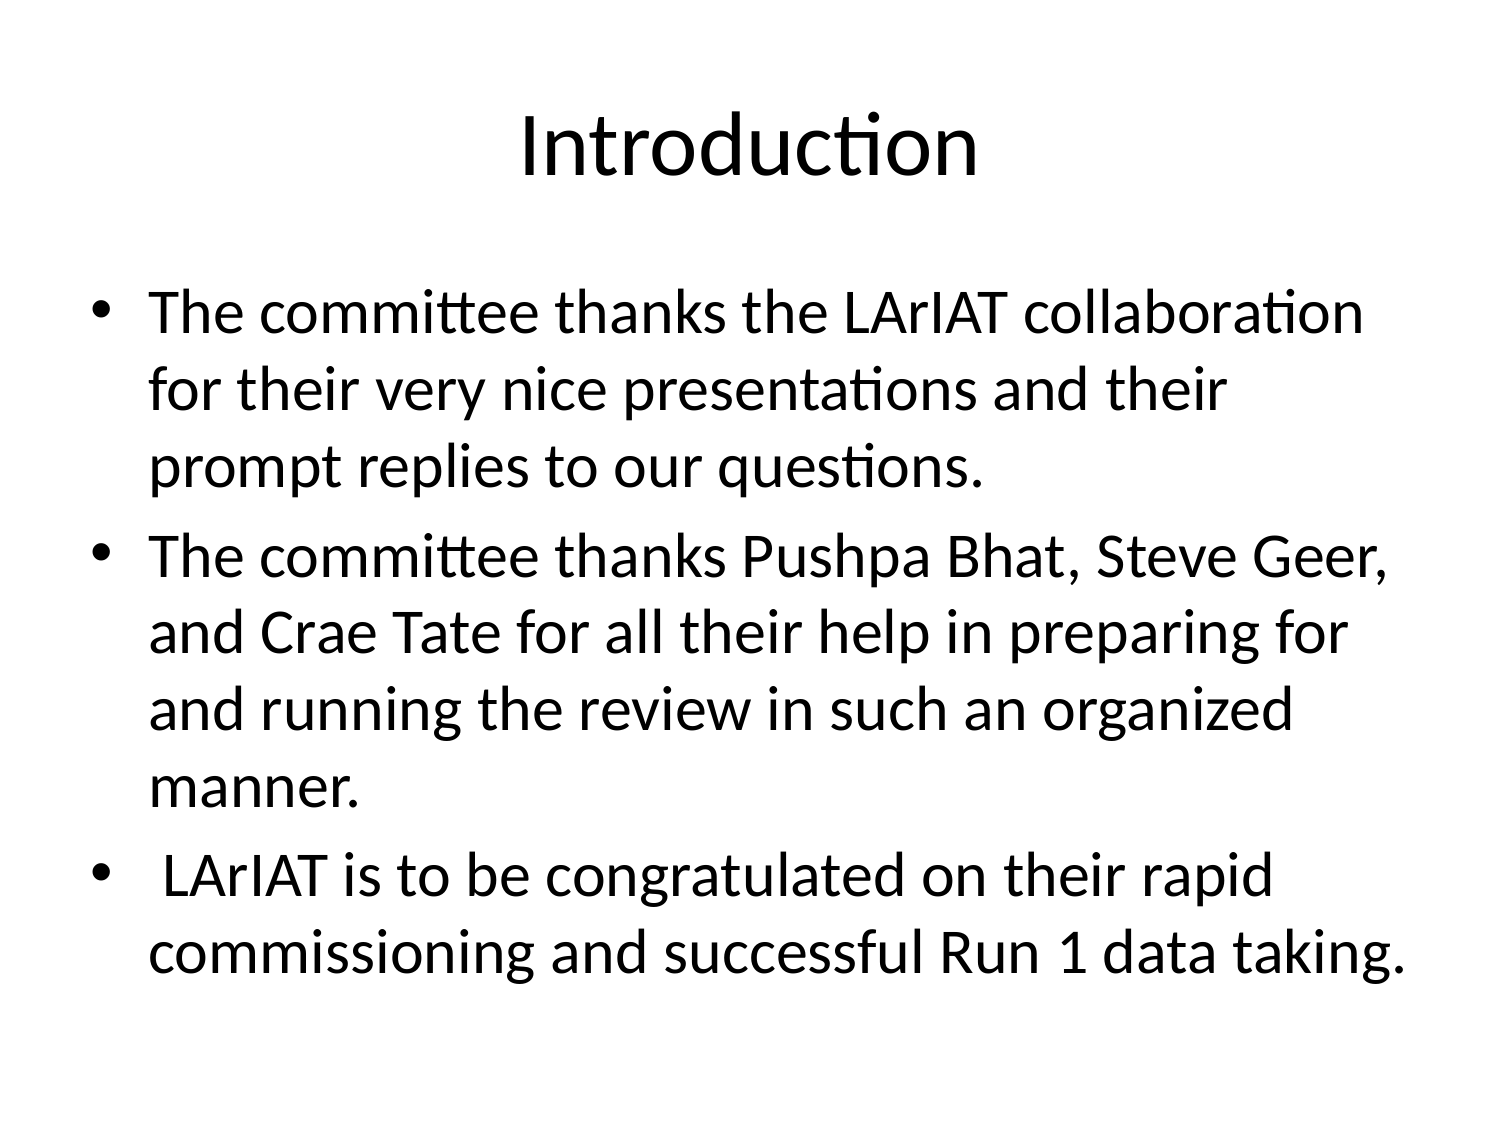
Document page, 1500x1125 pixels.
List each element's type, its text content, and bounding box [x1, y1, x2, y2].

title Introduction [75, 45, 1425, 233]
list The committee thanks the LArIAT collaboration for their very nice presentations and their prompt replies to our questions. The committee thanks Pushpa Bhat, Steve Geer, and Crae Tate for all their help in preparing for and running the review in such an organized manner. LArIAT is to be congratulated on their rapid commissioning and successful Run 1 data taking. [75, 262, 1425, 1005]
